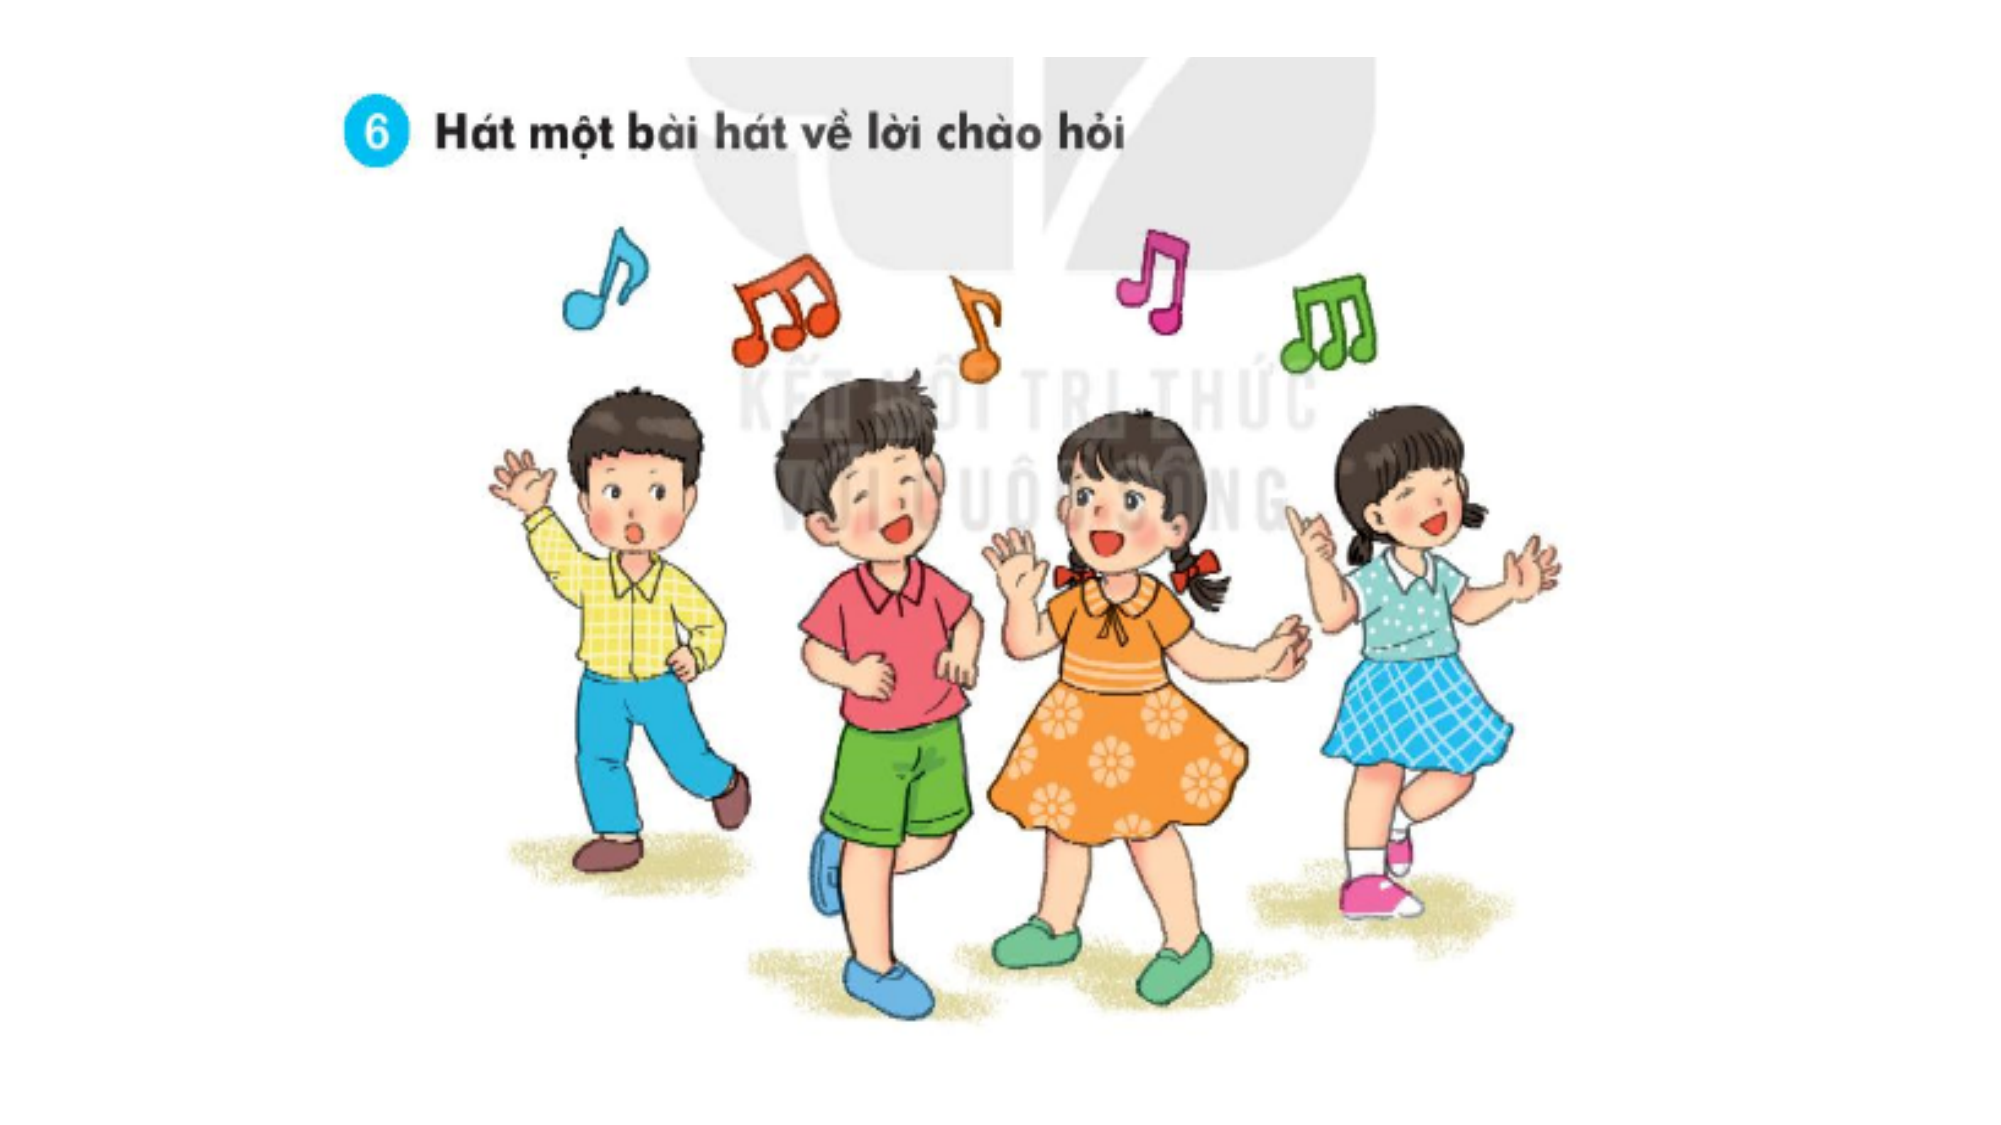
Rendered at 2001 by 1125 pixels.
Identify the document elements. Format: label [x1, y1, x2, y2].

picture [262, 57, 1732, 1076]
